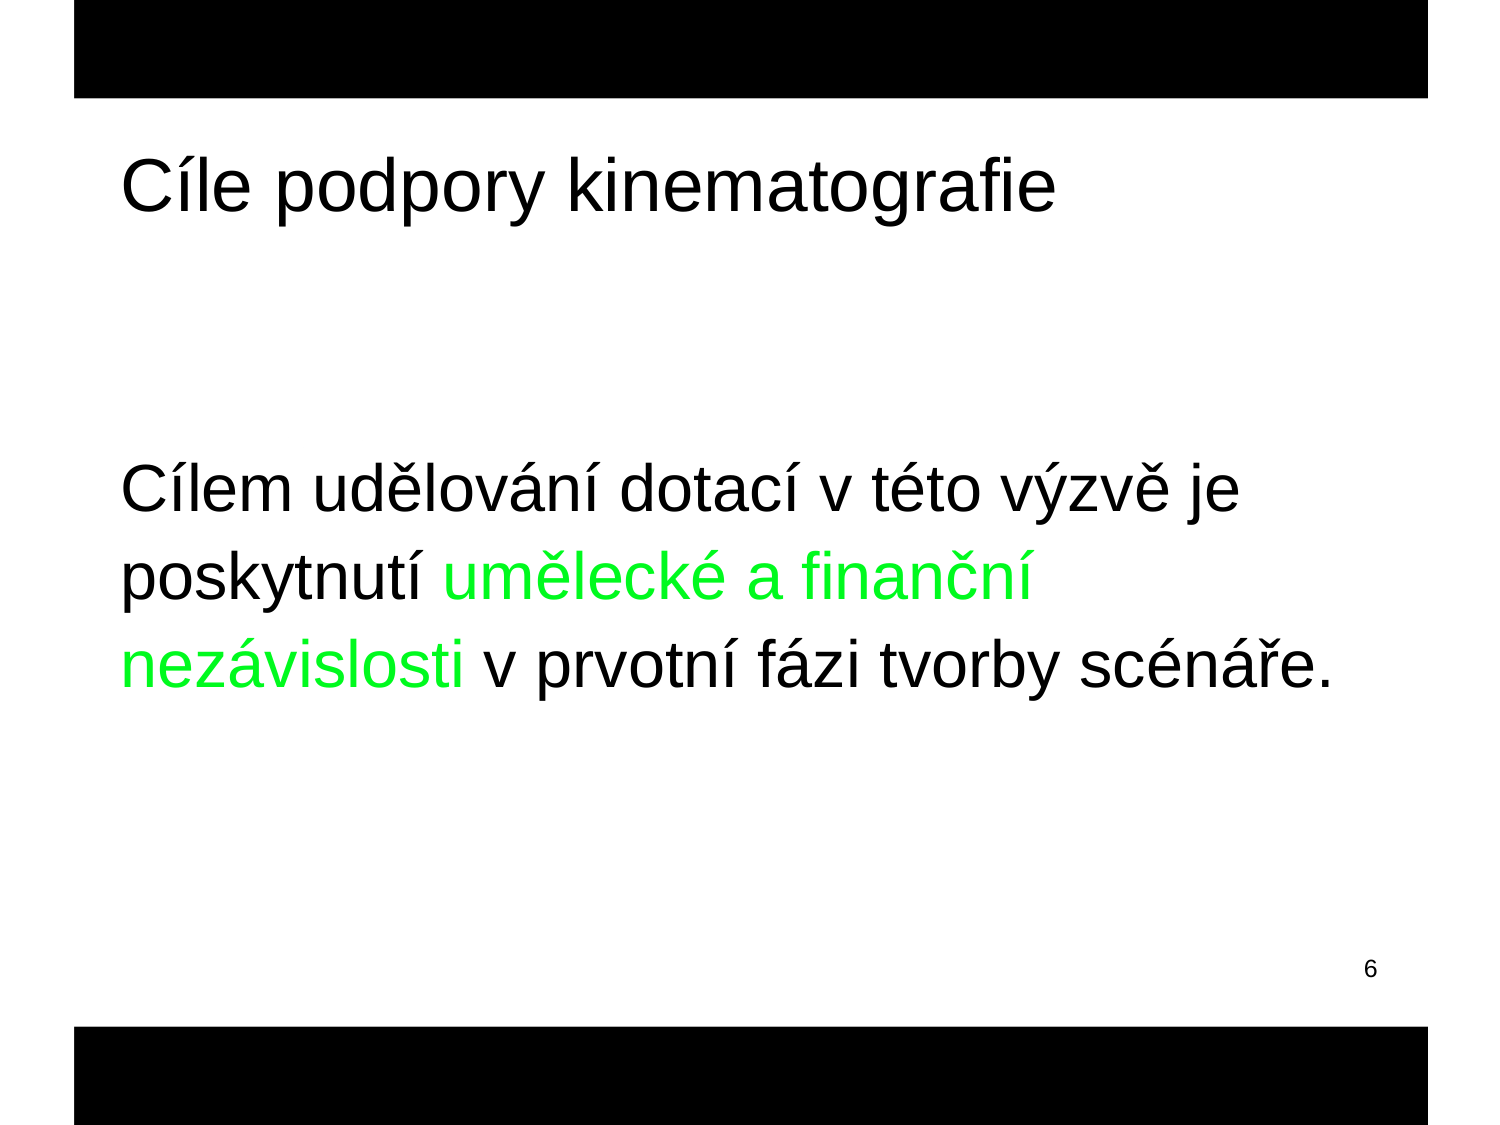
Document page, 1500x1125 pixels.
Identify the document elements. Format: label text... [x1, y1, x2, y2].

picture [0, 0, 1500, 1125]
slide_number 6 [1042, 937, 1393, 998]
list Cíle podpory kinematografie Cílem udělování dotací v této výzvě je poskytnutí umělecké a finanční nezávislosti v prvotní fázi tvorby scénáře. [105, 128, 1360, 1008]
